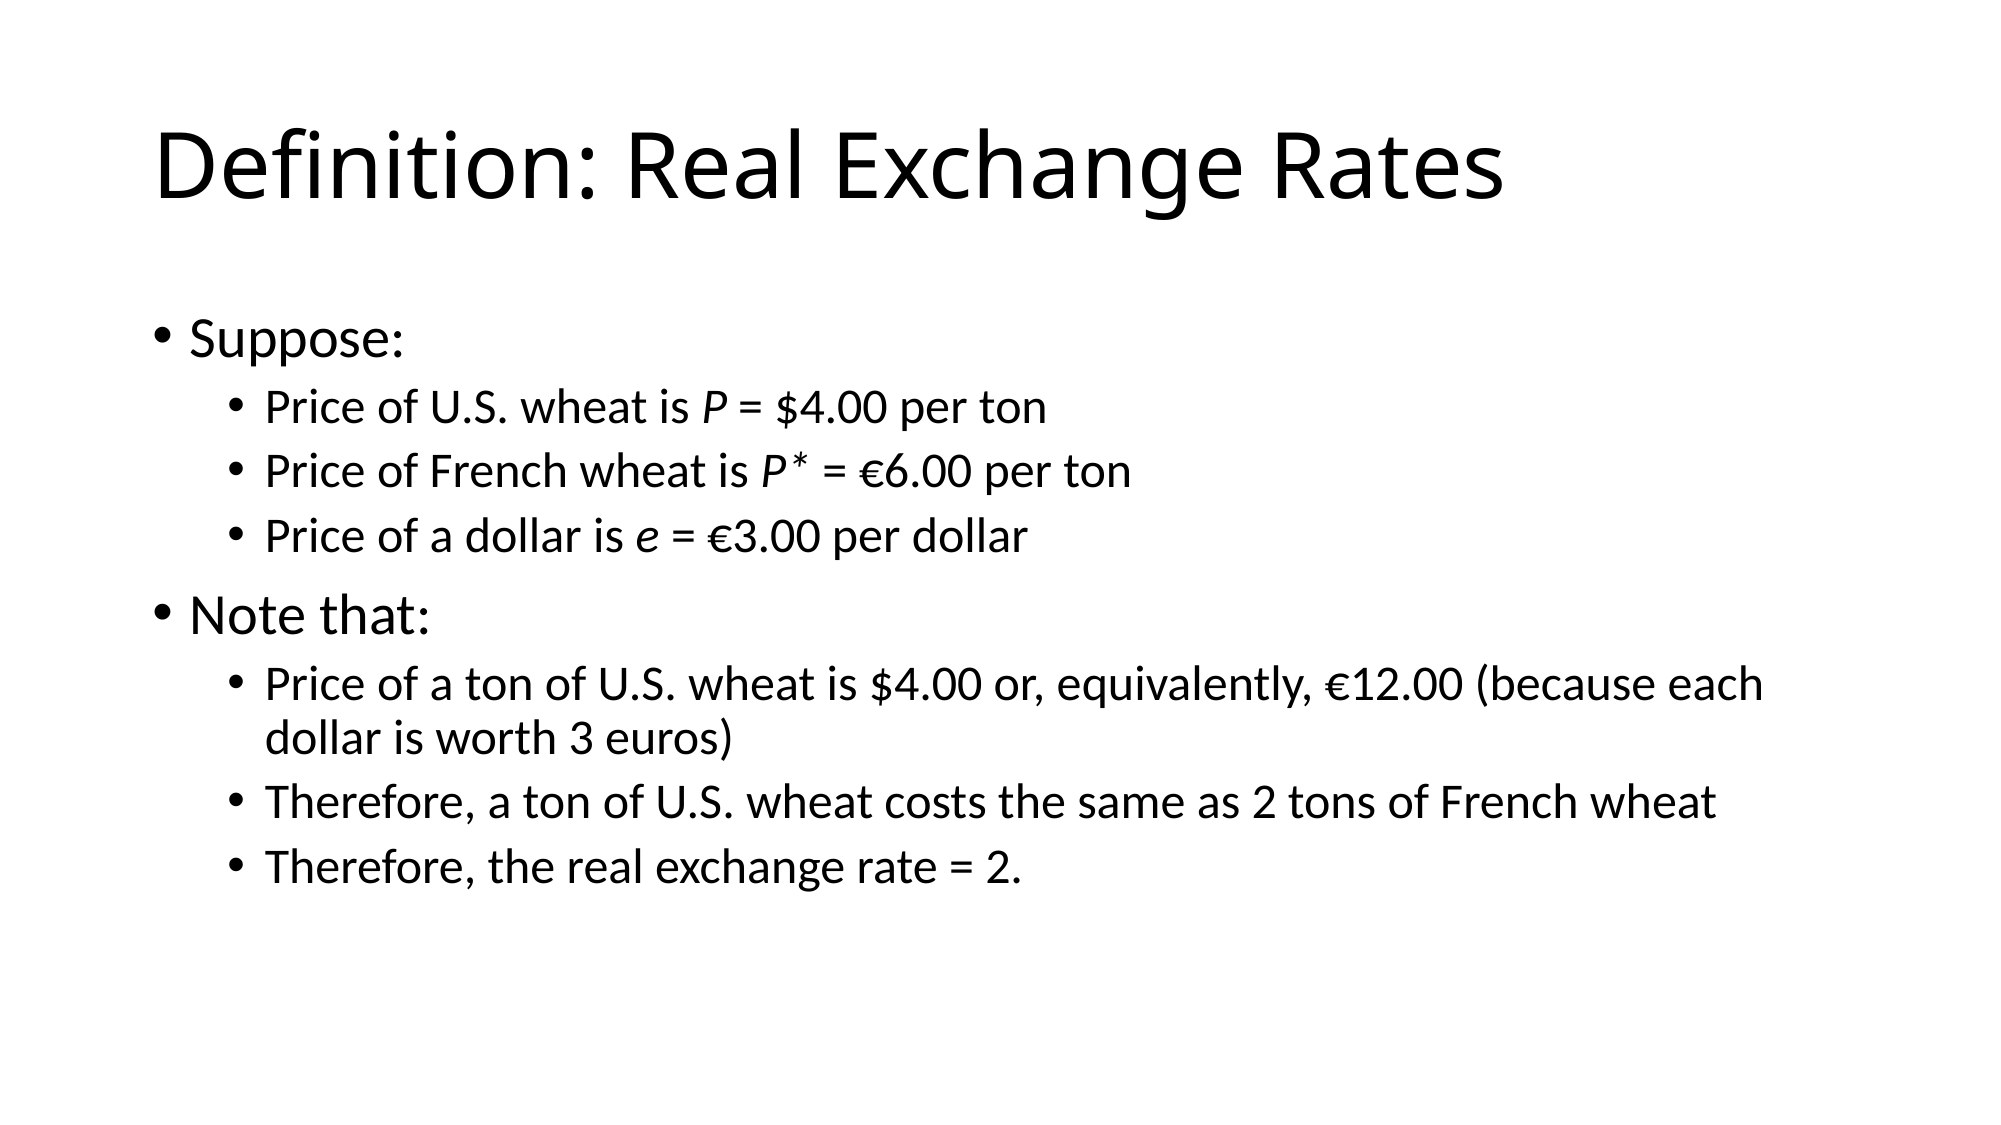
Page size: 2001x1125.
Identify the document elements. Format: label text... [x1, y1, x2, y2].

list Suppose: Price of U.S. wheat is P = $4.00 per ton Price of French wheat is P* = €6.00 per ton Price of a dollar is e = €3.00 per dollar Note that: Price of a ton of U.S. wheat is $4.00 or, equivalently, €12.00 (because each dollar is worth 3 euros) Therefore, a ton of U.S. wheat costs the same as 2 tons of French wheat Therefore, the real exchange rate = 2. [137, 299, 1863, 1014]
title Definition: Real Exchange Rates [137, 59, 1863, 278]
